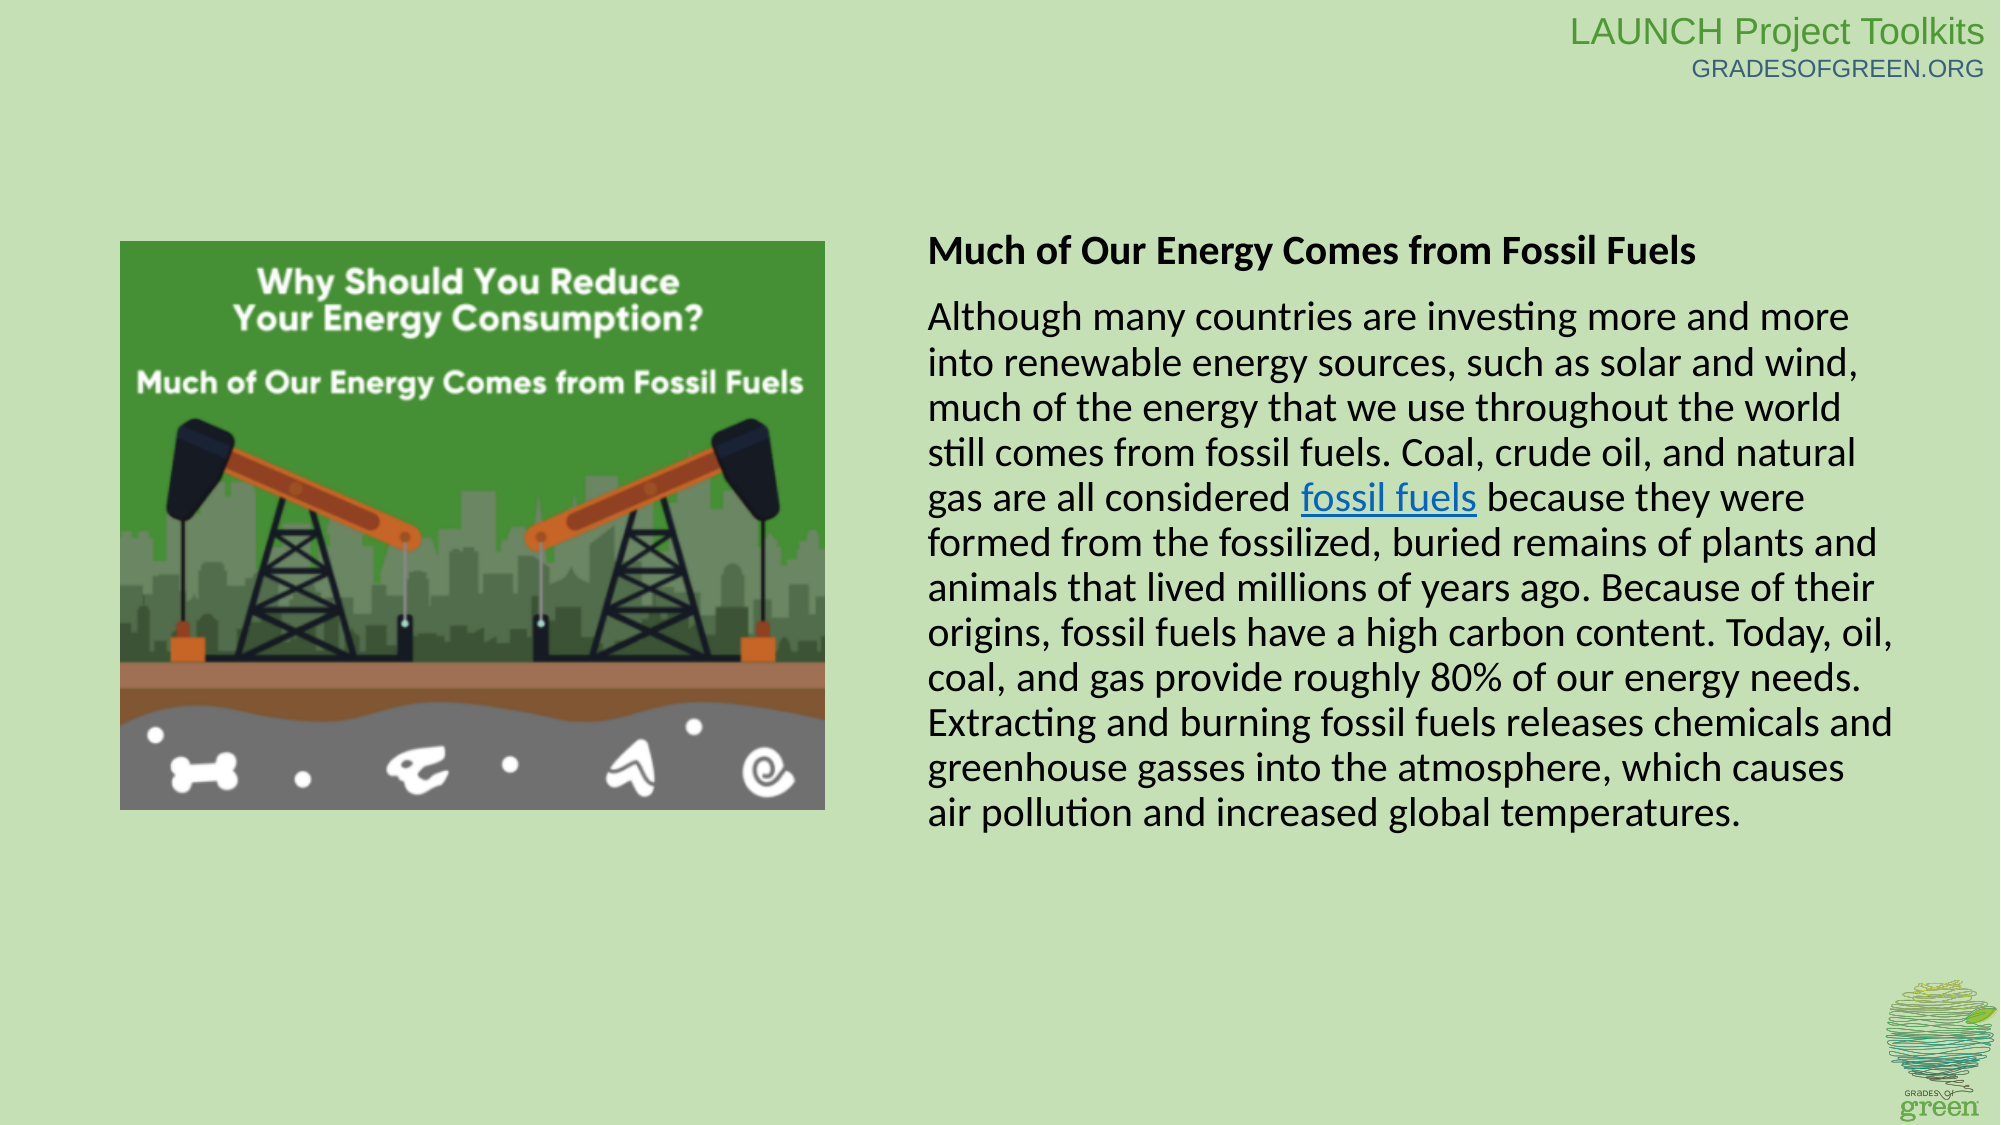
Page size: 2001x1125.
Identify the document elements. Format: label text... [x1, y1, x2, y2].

picture [120, 240, 825, 810]
picture [1877, 974, 2000, 1125]
list Much of Our Energy Comes from Fossil Fuels Although many countries are investing more and more into renewable energy sources, such as solar and wind, much of the energy that we use throughout the world still comes from fossil fuels. Coal, crude oil, and natural gas are all considered fossil fuels because they were formed from the fossilized, buried remains of plants and animals that lived millions of years ago. Because of their origins, fossil fuels have a high carbon content. Today, oil, coal, and gas provide roughly 80% of our energy needs. Extracting and burning fossil fuels releases chemicals and greenhouse gasses into the atmosphere, which causes air pollution and increased global temperatures. [912, 221, 1913, 1007]
text_box LAUNCH Project Toolkits GRADESOFGREEN.ORG [999, 0, 2000, 180]
